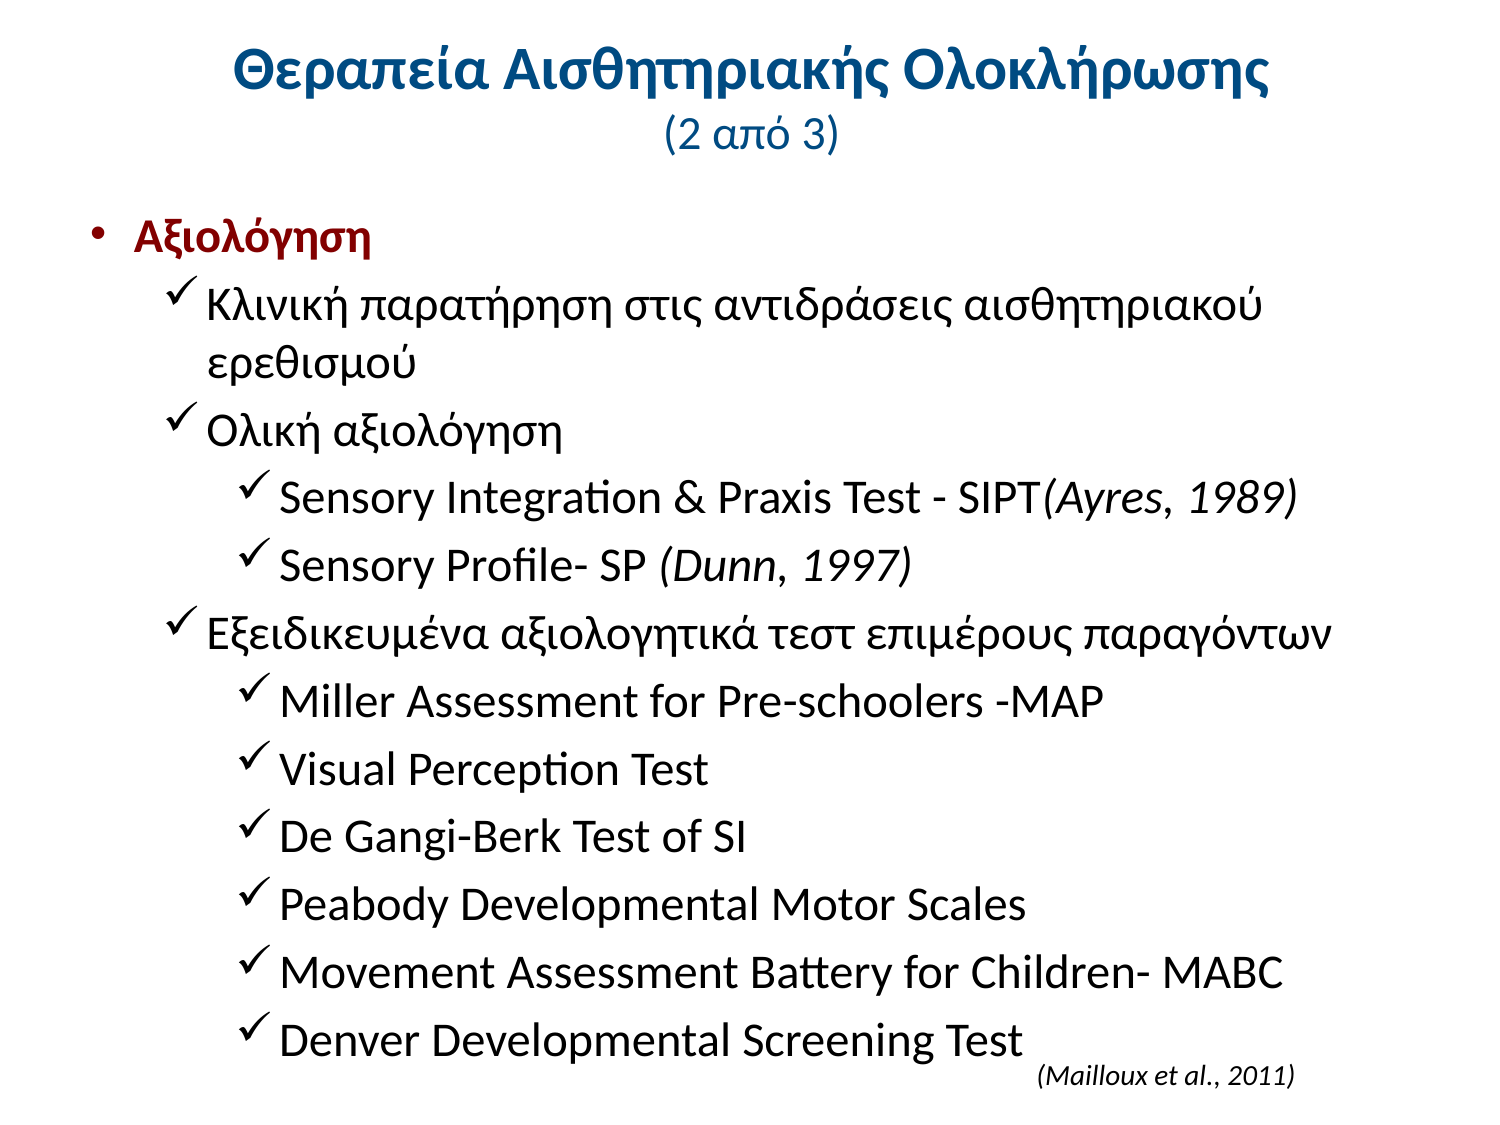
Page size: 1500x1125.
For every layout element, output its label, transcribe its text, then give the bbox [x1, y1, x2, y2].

title Θεραπεία Αισθητηριακής Ολοκλήρωσης (2 από 3) [76, 19, 1427, 169]
list Αξιολόγηση Κλινική παρατήρηση στις αντιδράσεις αισθητηριακού ερεθισμού Ολική αξιολόγηση Sensory Integration & Praxis Test - SIPT(Ayres, 1989) Sensory Profile- SP (Dunn, 1997) Εξειδικευμένα αξιολογητικά τεστ επιμέρους παραγόντων Miller Assessment for Pre-schoolers -MAP Visual Perception Test De Gangi-Berk Test of SI Peabody Developmental Motor Scales Movement Assessment Battery for Children- MABC Denver Developmental Screening Test [75, 196, 1425, 1075]
text_box (Mailloux et al., 2011) [1021, 1075, 1365, 1099]
